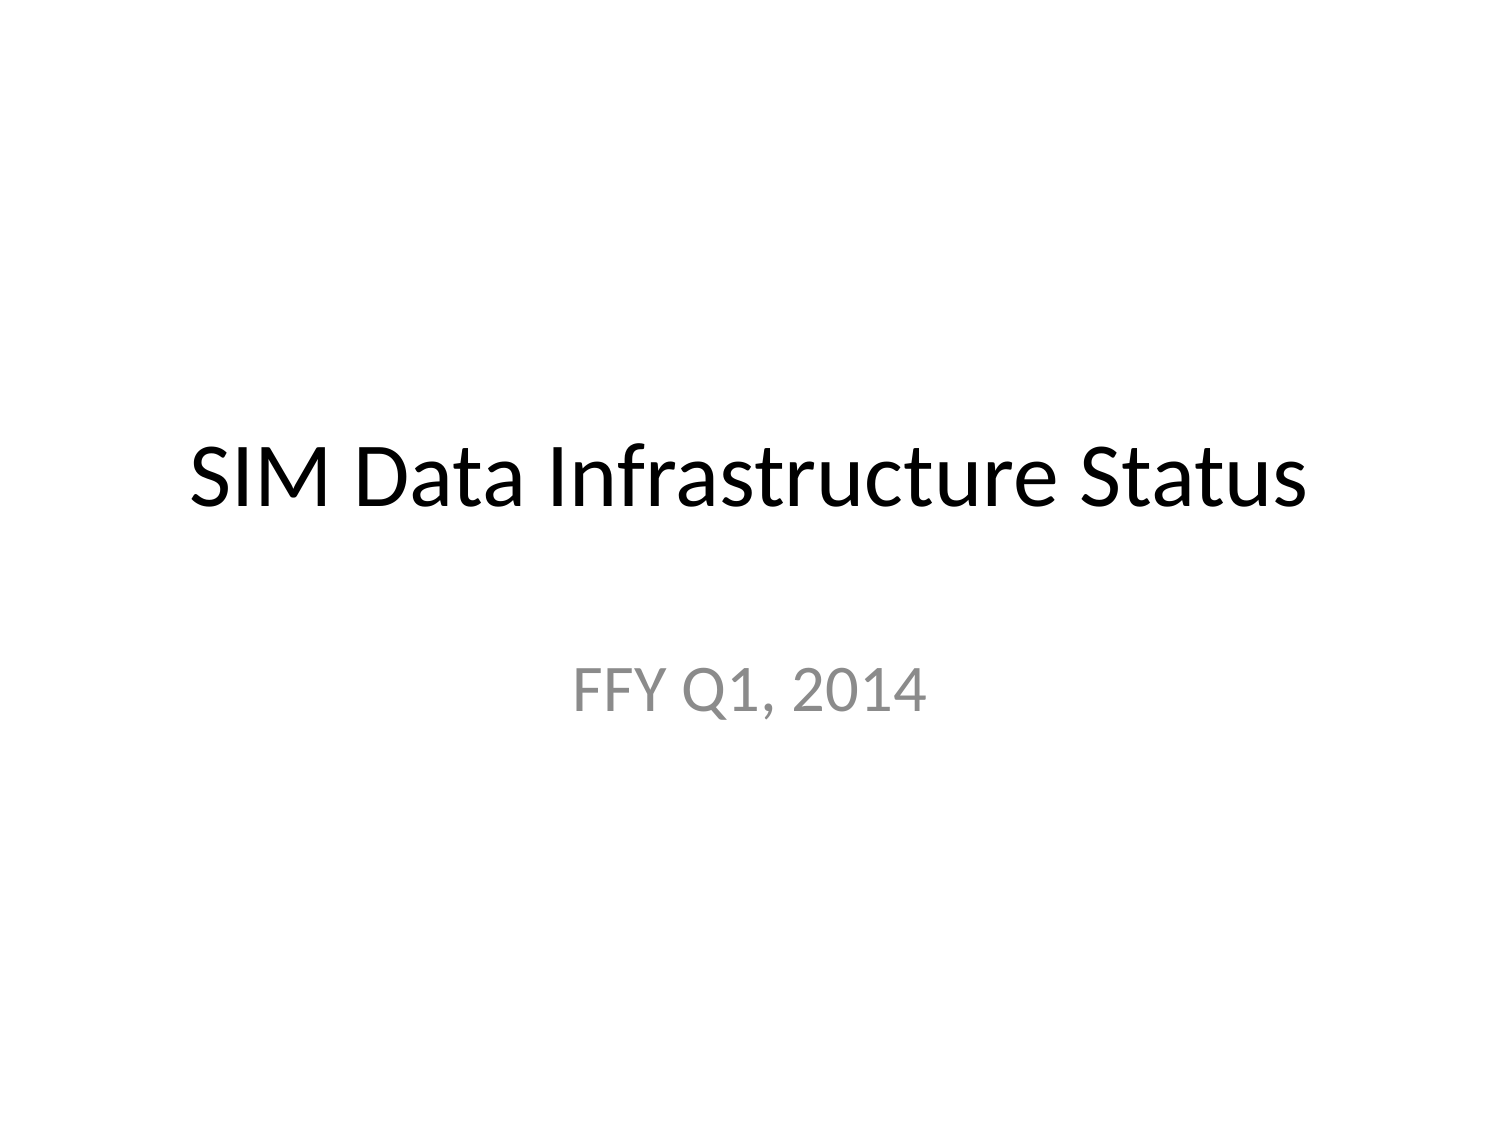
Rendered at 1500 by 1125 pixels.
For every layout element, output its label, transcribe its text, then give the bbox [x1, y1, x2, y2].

title SIM Data Infrastructure Status [112, 349, 1388, 591]
subtitle FFY Q1, 2014 [225, 637, 1275, 925]
